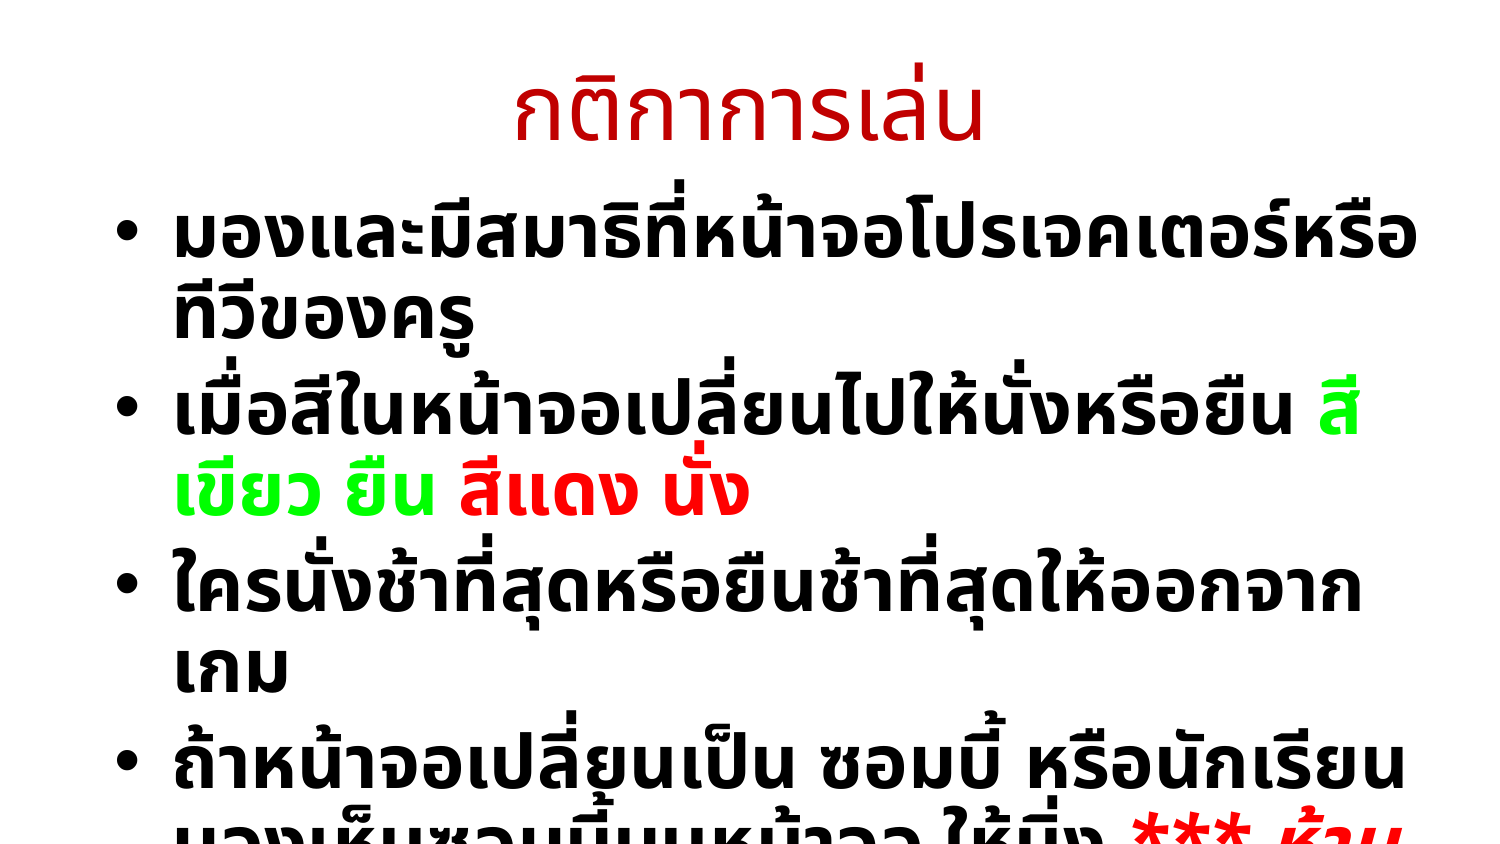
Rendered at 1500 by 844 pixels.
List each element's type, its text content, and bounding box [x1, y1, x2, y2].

title กติกาการเล่น [75, 33, 1425, 175]
text_box มองและมีสมาธิที่หน้าจอโปรเจคเตอร์หรือทีวีของครู เมื่อสีในหน้าจอเปลี่ยนไปให้นั่งหรือยืน สีเขียว ยืน สีแดง นั่ง ใครนั่งช้าที่สุดหรือยืนช้าที่สุดให้ออกจากเกม ถ้าหน้าจอเปลี่ยนเป็น ซอมบี้ หรือนักเรียนมองเห็นซอมบี้บนหน้าจอ ให้นิ่ง *** ห้ามขยับ ใครขยับให้ออกจากเกม ใครตอบคำถามผิด ให้ออกจากเกม [100, 185, 1451, 812]
